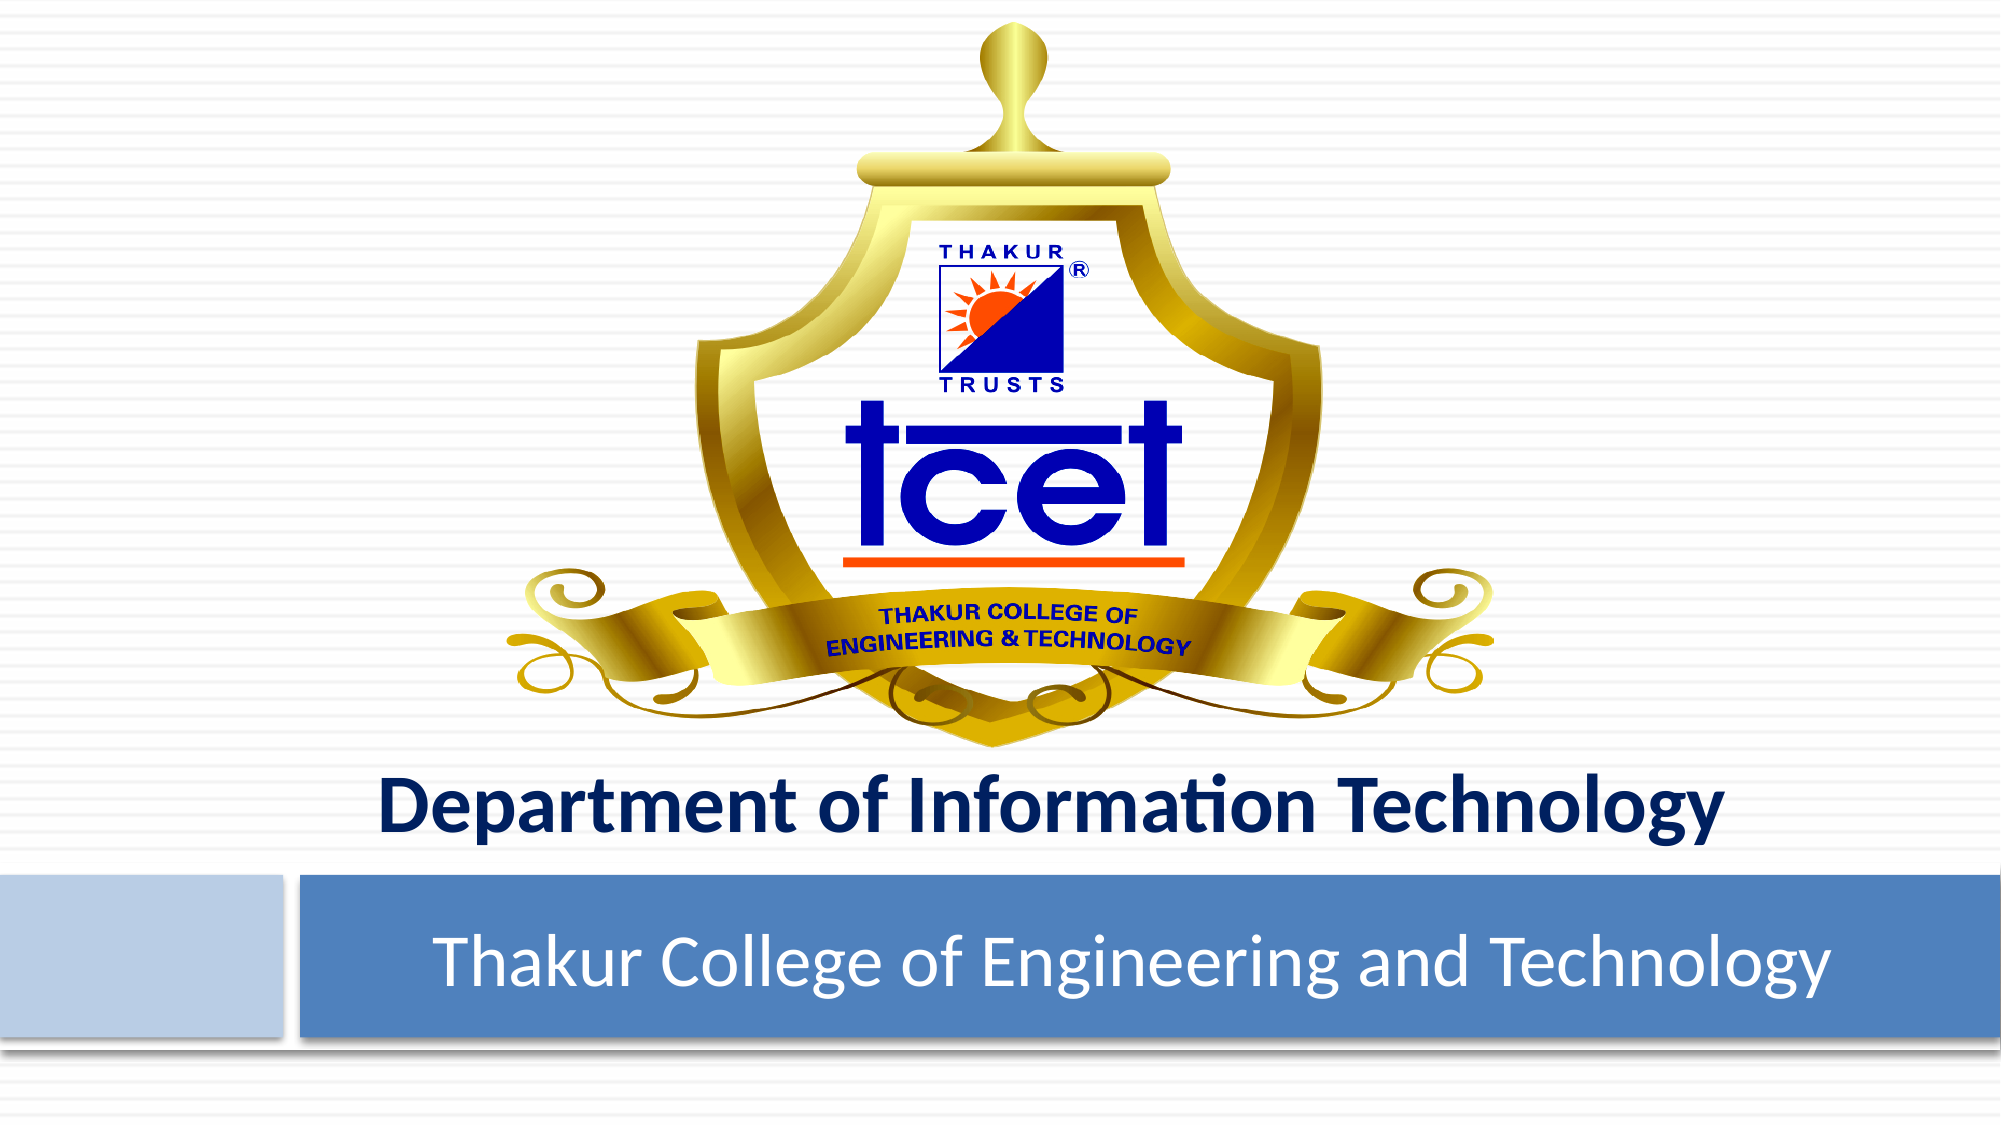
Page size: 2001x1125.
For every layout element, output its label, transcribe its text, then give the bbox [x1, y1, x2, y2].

text_box Department of Information Technology [363, 741, 1743, 857]
title Thakur College of Engineering and Technology [299, 874, 1967, 1038]
picture [506, 22, 1494, 741]
